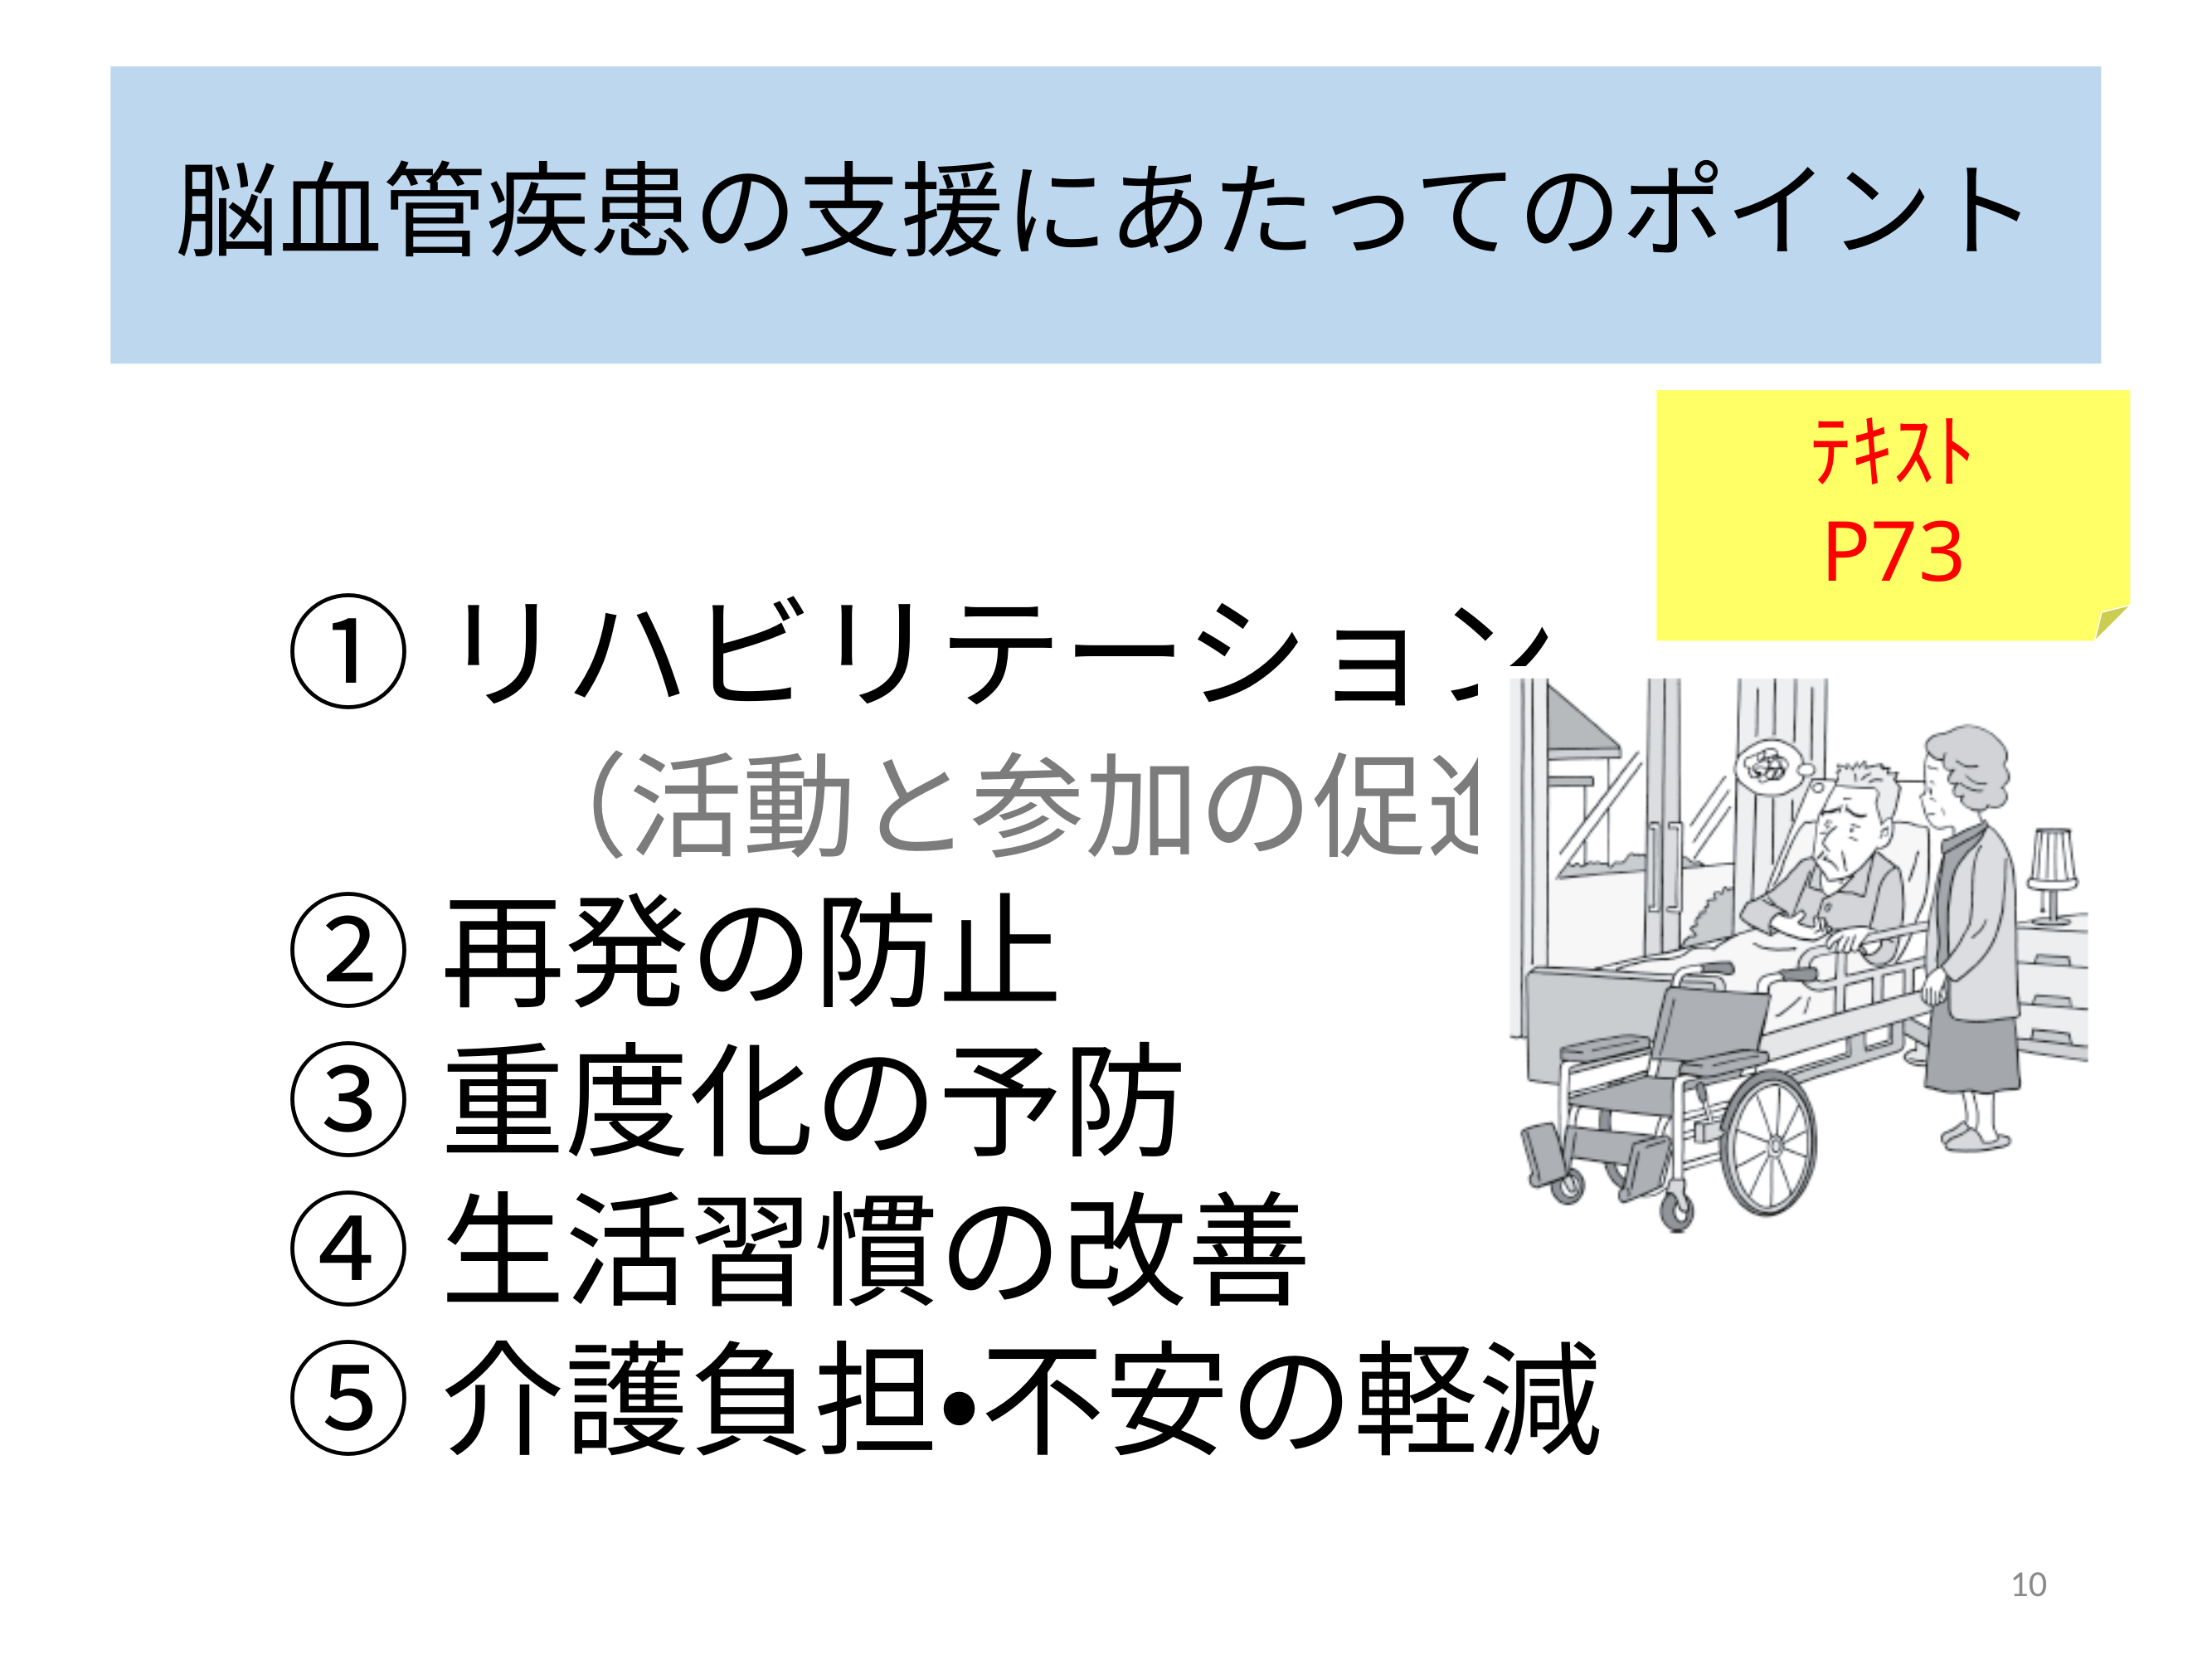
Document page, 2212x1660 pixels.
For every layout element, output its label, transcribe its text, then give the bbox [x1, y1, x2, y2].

text_box ﾃｷｽﾄ P73 [1655, 389, 2132, 642]
title 脳血管疾患の支援にあたってのポイント [110, 66, 2102, 364]
text_box ①リハビリテーション （活動と参加の促進） ②再発の防止 ③重度化の予防 ④生活習慣の改善 ⑤介護負担・不安の軽減 [274, 567, 2212, 1477]
slide_number 10 [1562, 1537, 2060, 1627]
picture [1478, 666, 2141, 1247]
